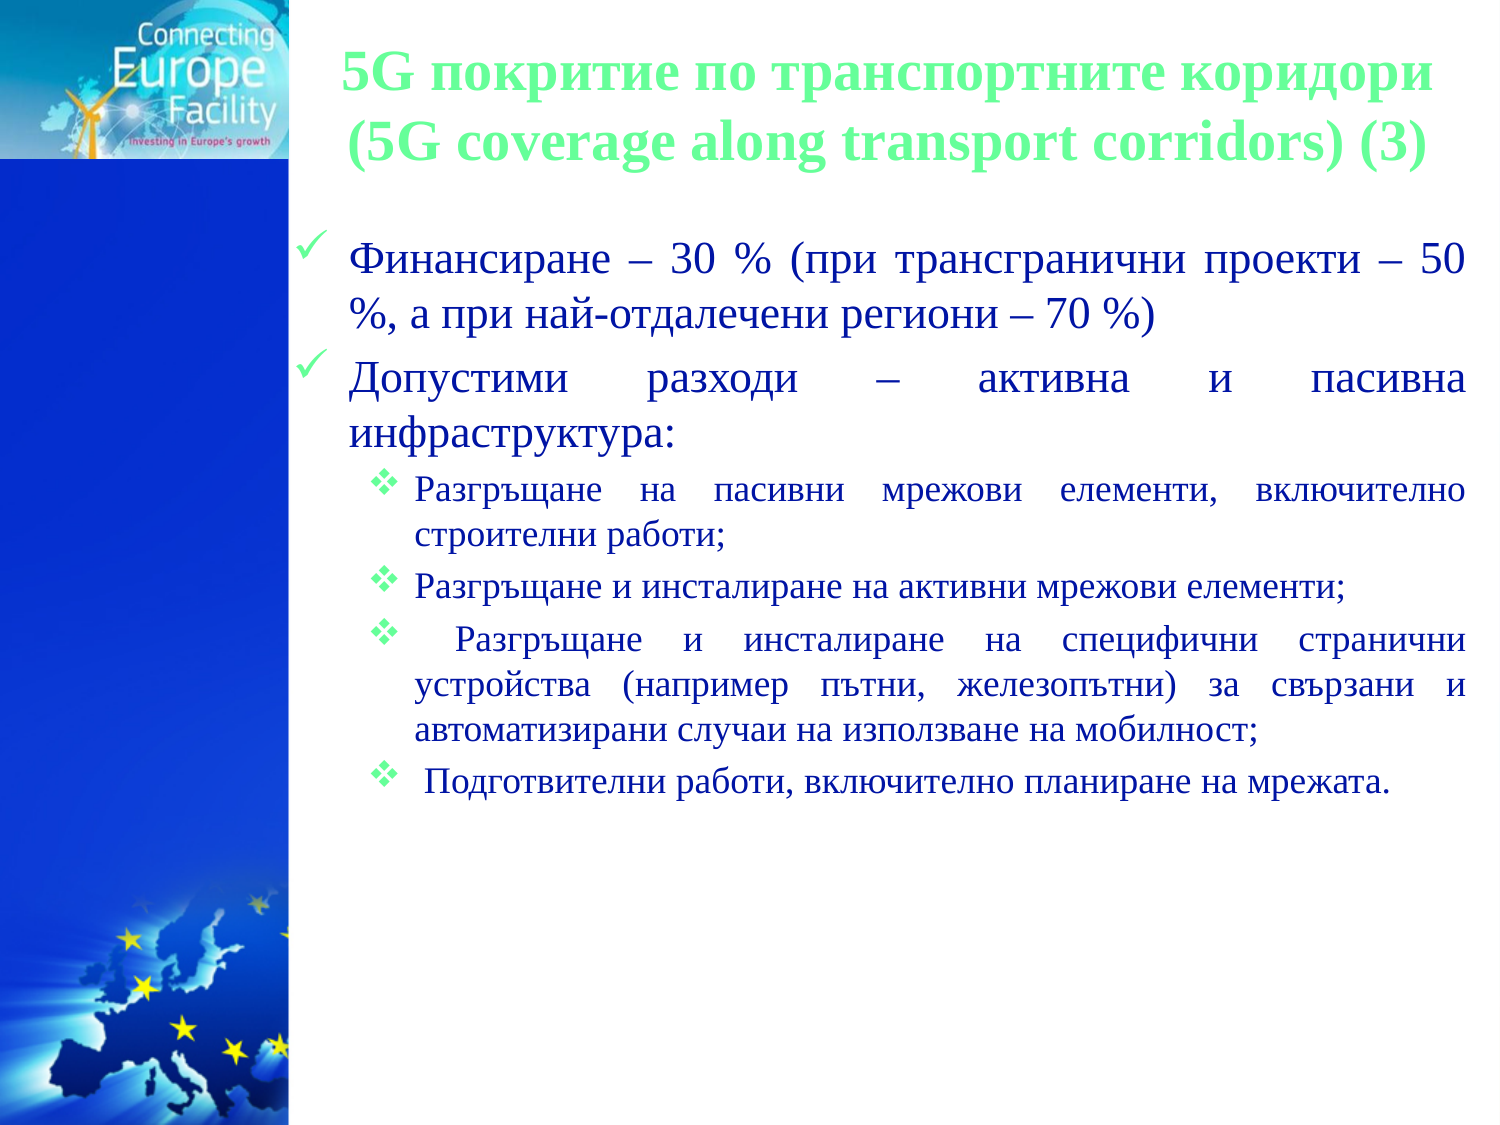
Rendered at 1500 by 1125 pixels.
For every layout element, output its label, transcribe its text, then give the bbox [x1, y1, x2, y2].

title 5G покритие по транспортните коридори (5G coverage along transport corridors) (3) [324, 19, 1451, 185]
list Финансиране – 30 % (при трансгранични проекти – 50 %, а при най-отдалечени региони – 70 %) Допустими разходи – активна и пасивна инфраструктура: Разгръщане на пасивни мрежови елементи, включително строителни работи; Разгръщане и инсталиране на активни мрежови елементи; Разгръщане и инсталиране на специфични странични устройства (например пътни, железопътни) за свързани и автоматизирани случаи на използване на мобилност; Подготвителни работи, включително планиране на мрежата. [277, 219, 1483, 1125]
picture [0, 0, 1500, 1125]
